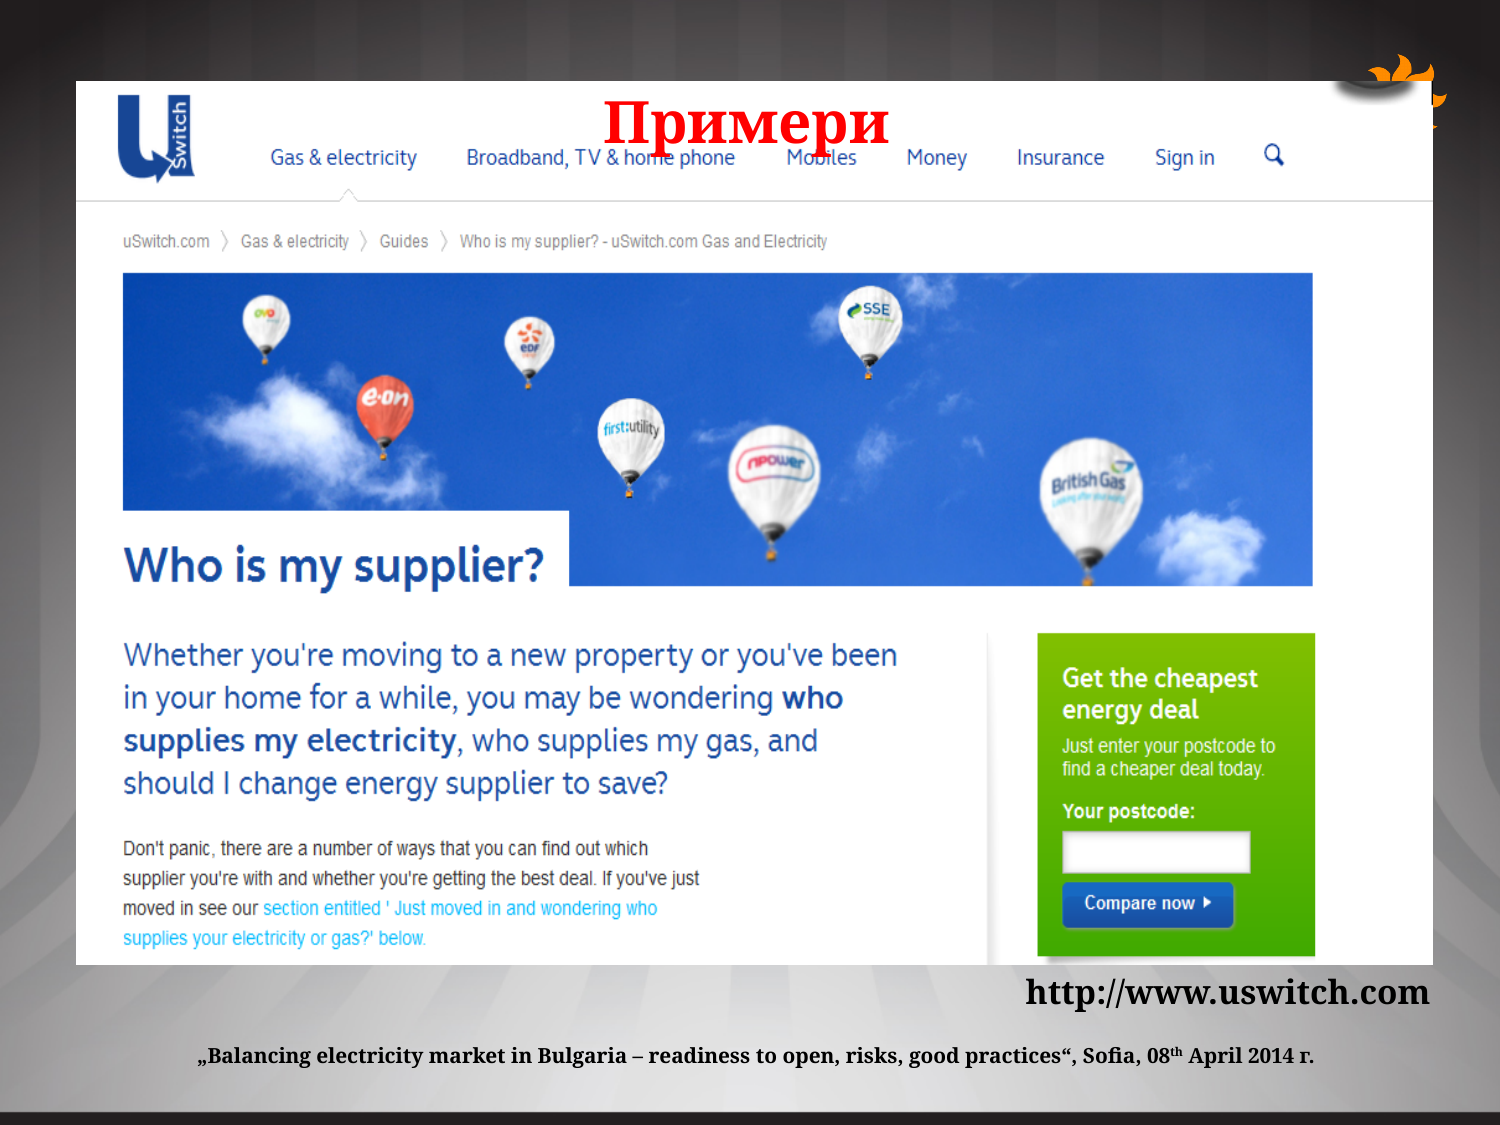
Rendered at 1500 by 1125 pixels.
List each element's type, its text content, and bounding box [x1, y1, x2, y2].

picture [0, 0, 1500, 1125]
text_box http://www.uswitch.com [1010, 964, 1446, 1019]
